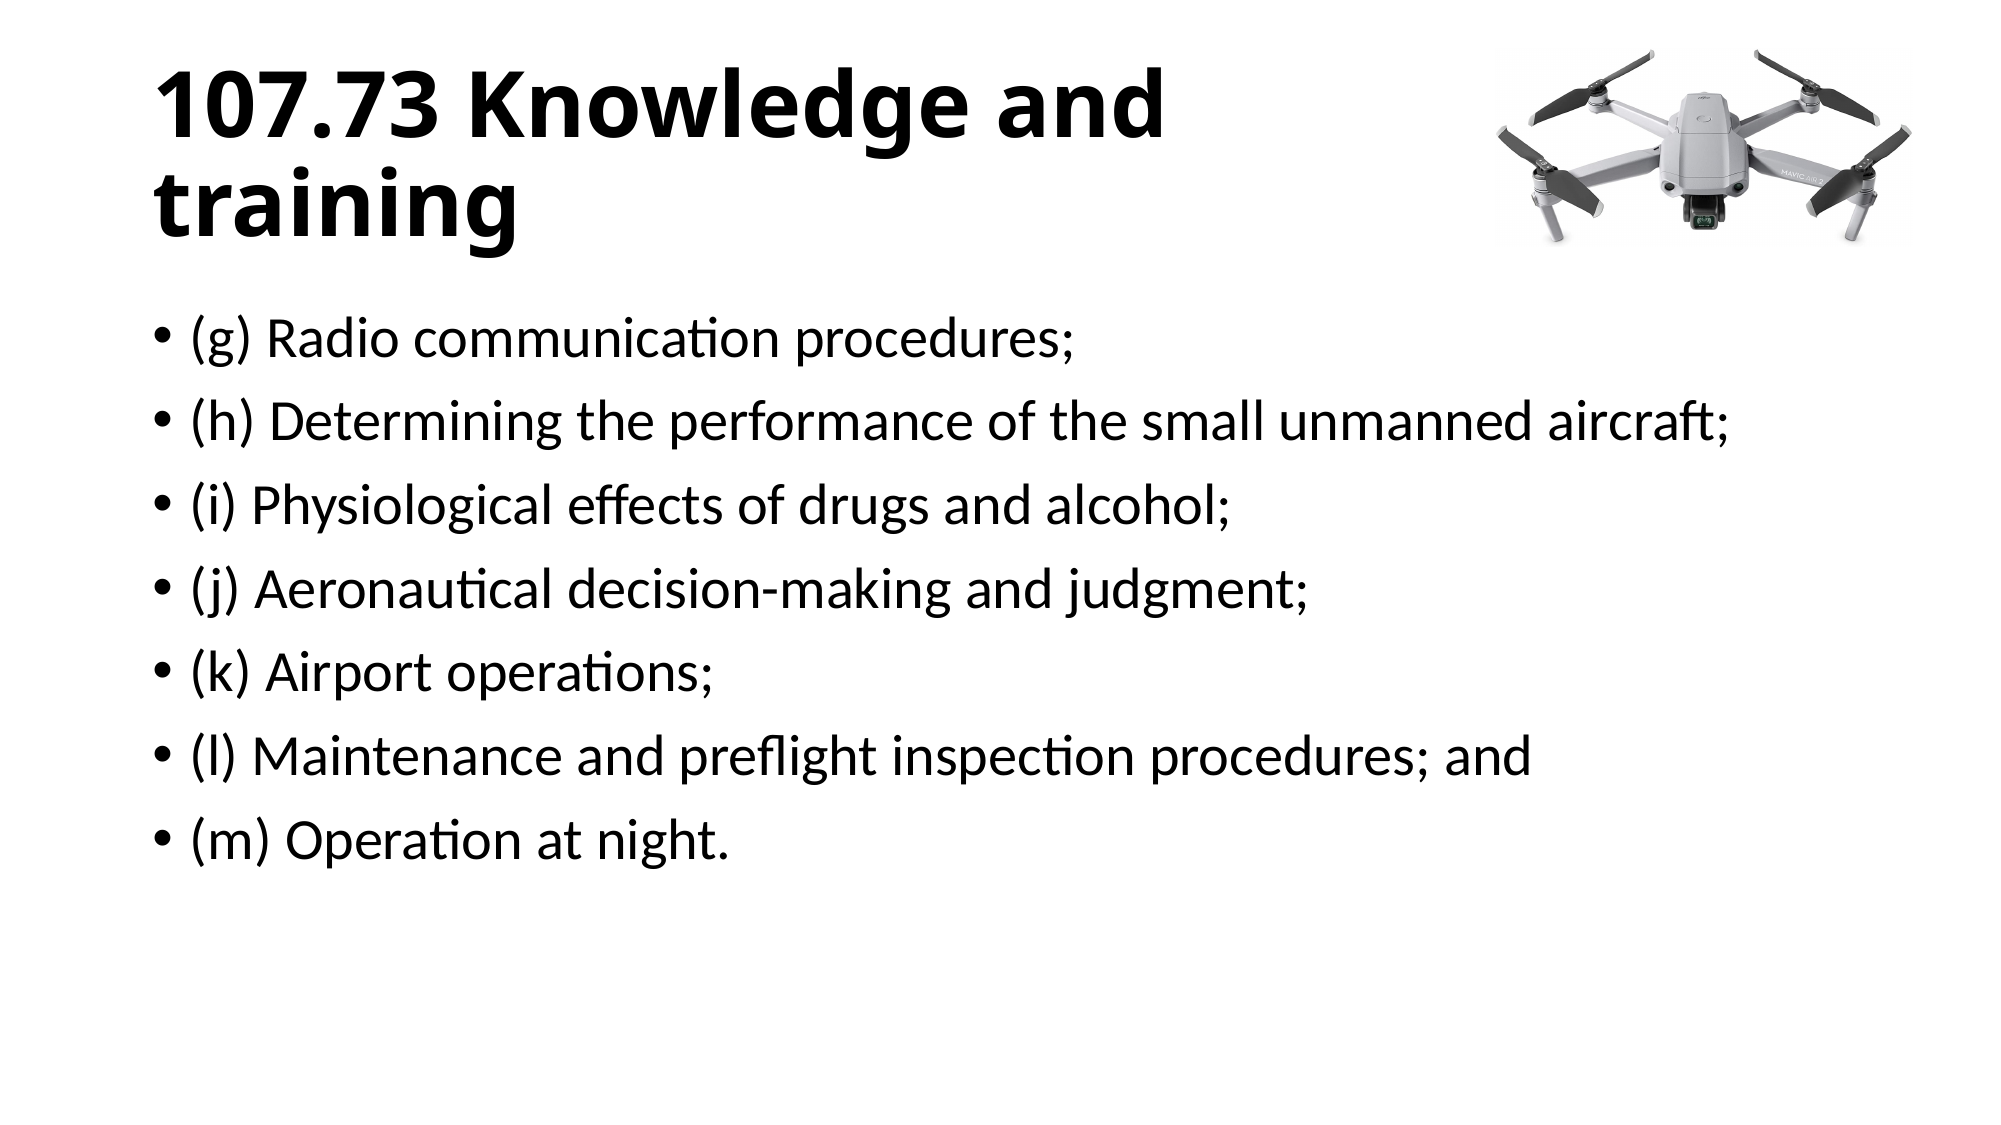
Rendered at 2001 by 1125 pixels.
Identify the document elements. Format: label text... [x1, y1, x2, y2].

picture [1495, 48, 1913, 247]
list (g) Radio communication procedures; (h) Determining the performance of the small unmanned aircraft; (i) Physiological effects of drugs and alcohol; (j) Aeronautical decision-making and judgment; (k) Airport operations; (l) Maintenance and preflight inspection procedures; and (m) Operation at night. [137, 299, 1863, 1014]
title 107.73 Knowledge and training [137, 48, 1459, 267]
